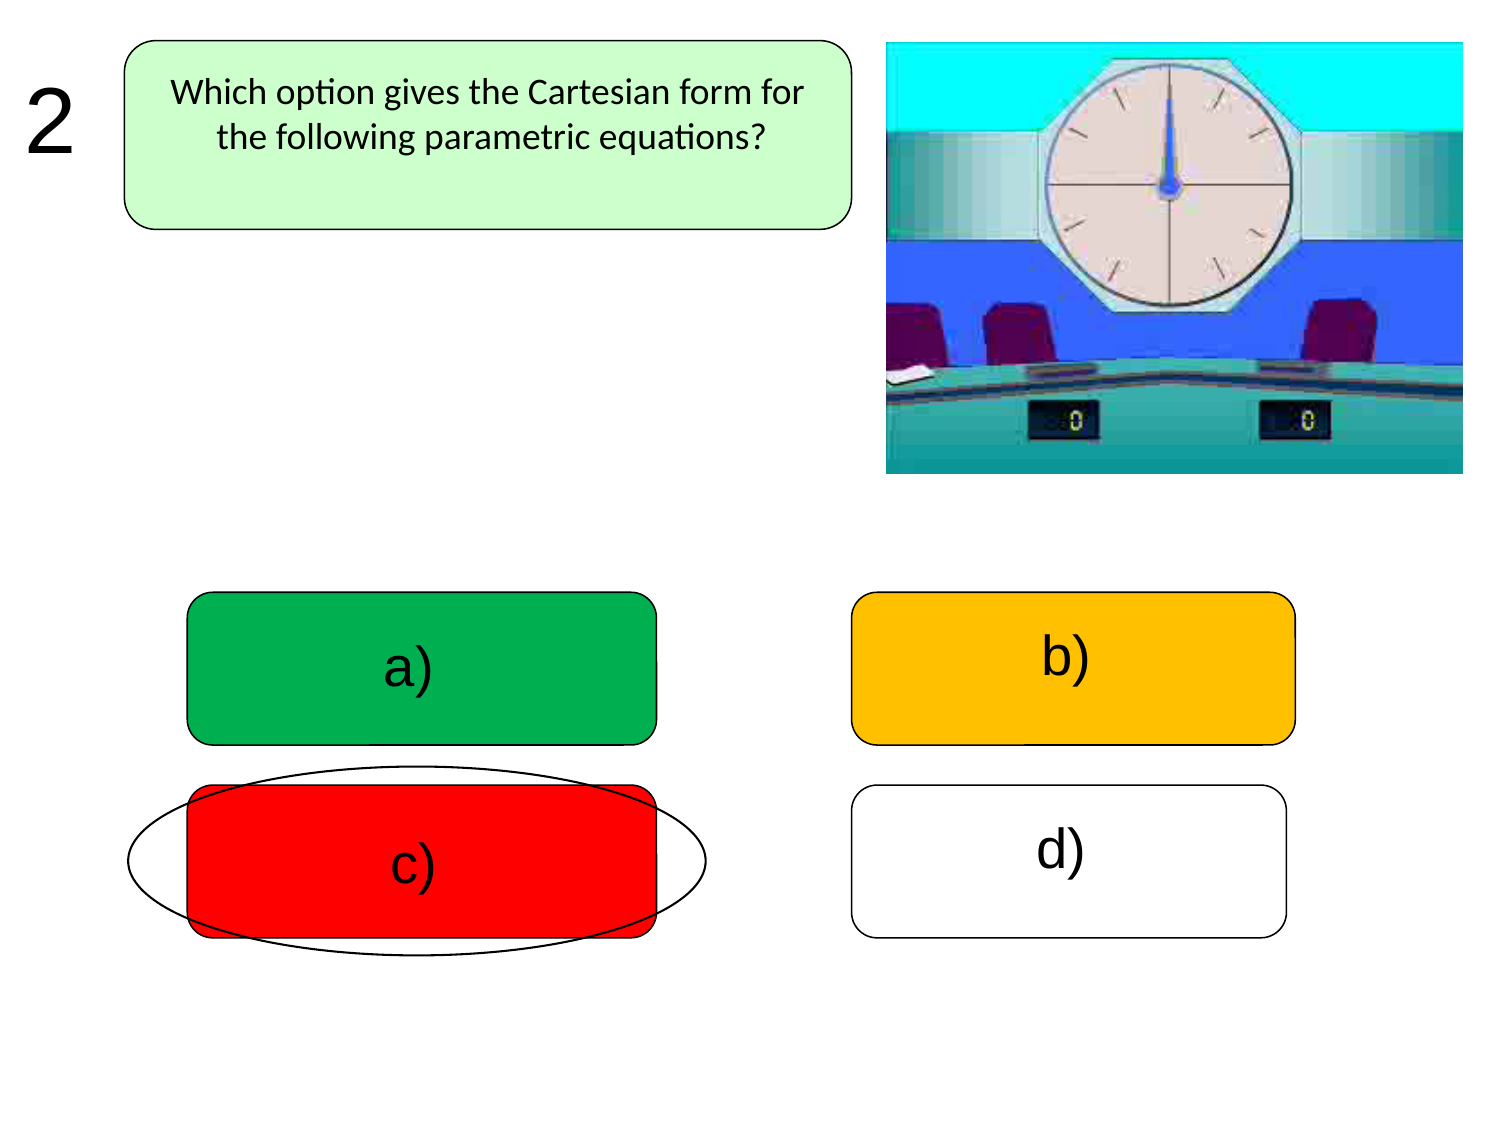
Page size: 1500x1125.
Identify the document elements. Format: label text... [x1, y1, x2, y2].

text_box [885, 41, 1464, 475]
text_box [245, 938, 589, 957]
text_box [127, 802, 187, 920]
text_box 2 [9, 52, 76, 180]
text_box [657, 807, 707, 915]
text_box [851, 785, 1287, 938]
text_box [241, 765, 593, 785]
text_box [217, 205, 248, 255]
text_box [851, 592, 1296, 746]
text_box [187, 785, 657, 938]
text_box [187, 592, 657, 746]
